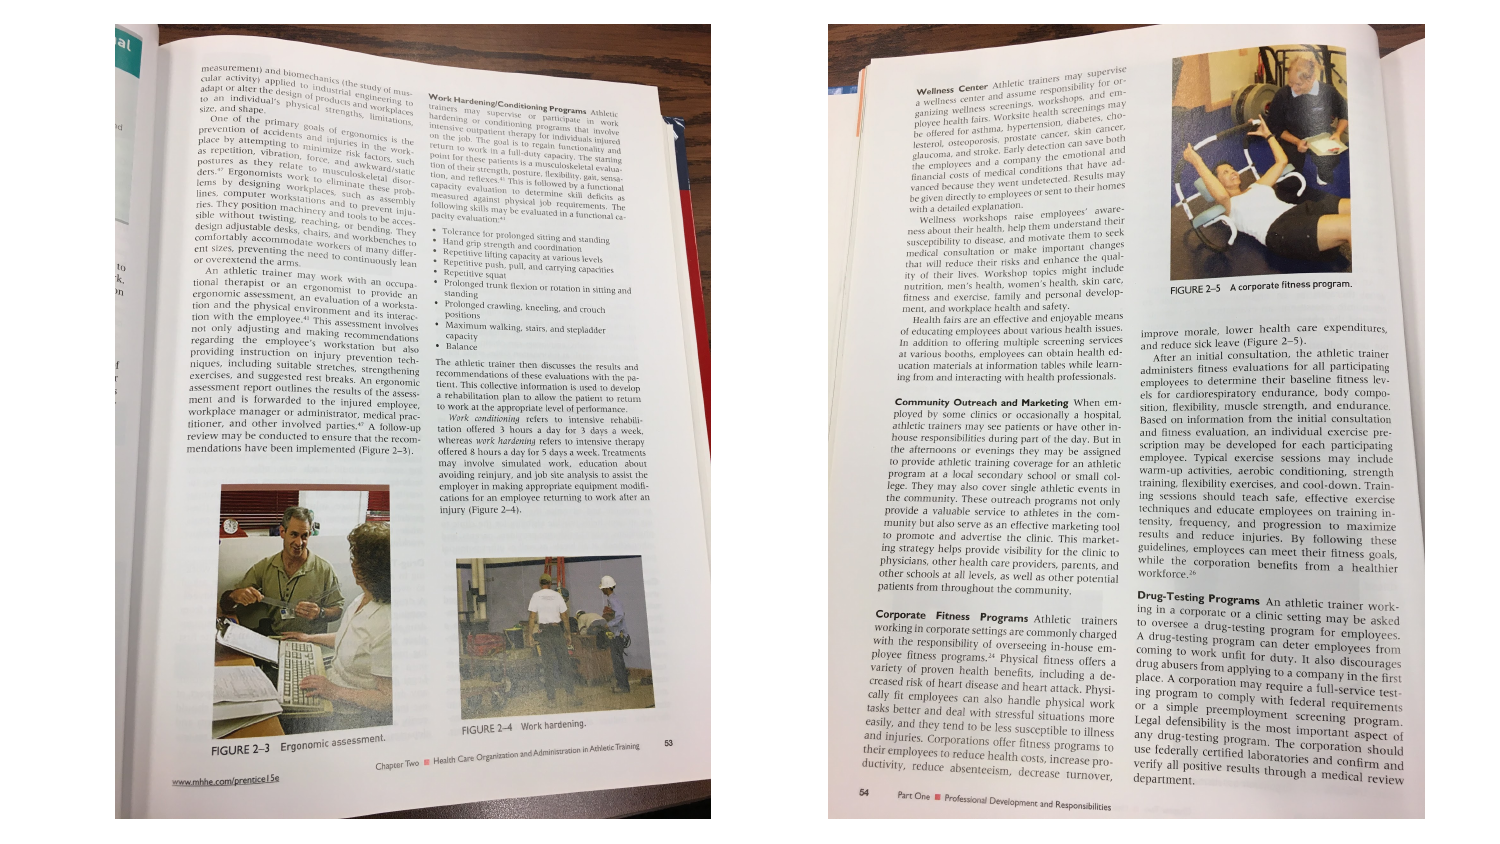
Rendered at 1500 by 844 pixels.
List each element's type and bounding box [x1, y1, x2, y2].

picture [828, 24, 1425, 819]
picture [115, 24, 712, 819]
